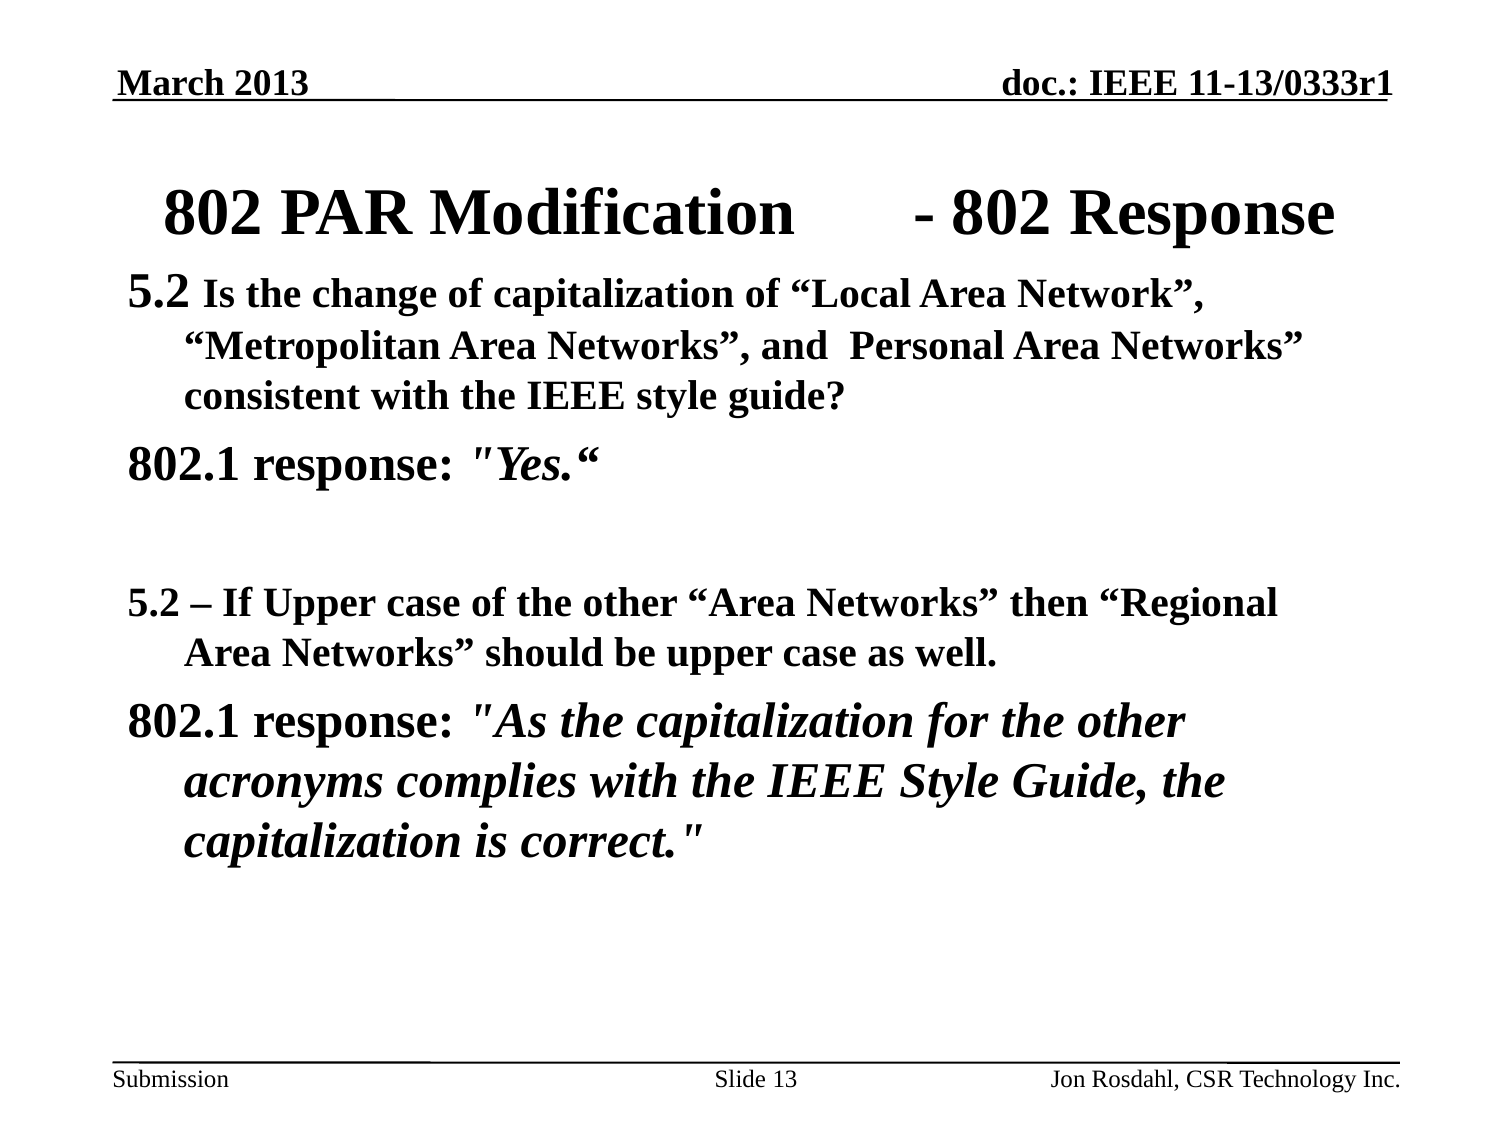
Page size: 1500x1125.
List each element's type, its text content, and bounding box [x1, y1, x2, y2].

slide_number Slide 13 [712, 1061, 800, 1123]
list 5.2 Is the change of capitalization of “Local Area Network”, “Metropolitan Area Networks”, and Personal Area Networks” consistent with the IEEE style guide? 802.1 response: "Yes.“ 5.2 – If Upper case of the other “Area Networks” then “Regional Area Networks” should be upper case as well. 802.1 response: "As the capitalization for the other acronyms complies with the IEEE Style Guide, the capitalization is correct." [112, 249, 1388, 1016]
footer Jon Rosdahl, CSR Technology Inc. [1007, 1061, 1402, 1093]
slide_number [116, 58, 507, 104]
title 802 PAR Modification - 802 Response [112, 111, 1388, 249]
